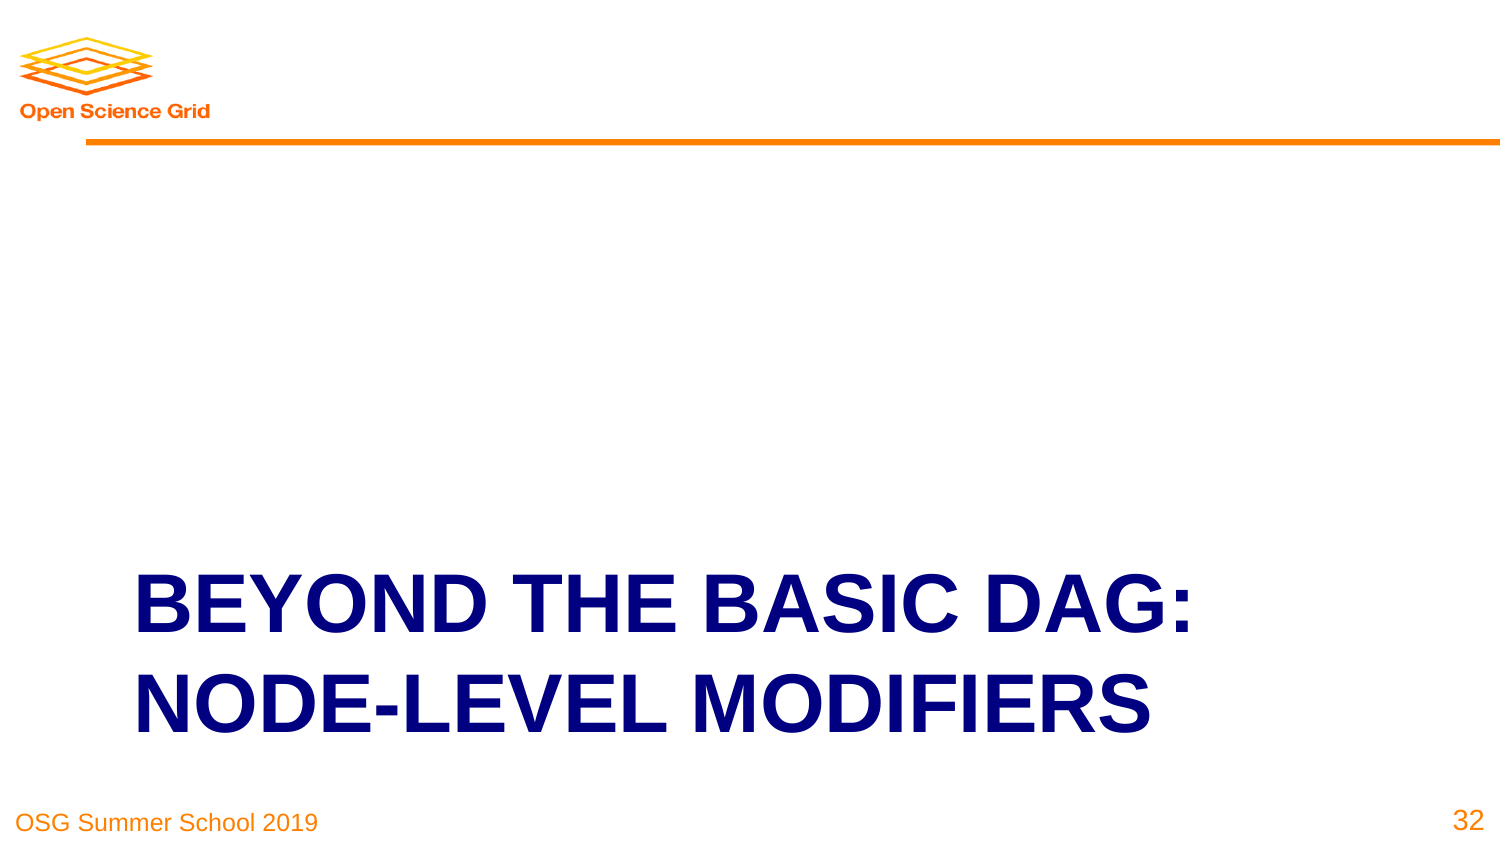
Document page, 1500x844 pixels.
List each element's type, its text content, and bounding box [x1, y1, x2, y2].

title Beyond the basic DAG: Node-Level Modifiers [118, 542, 1394, 710]
picture [0, 20, 229, 134]
slide_number 32 [1430, 787, 1500, 844]
